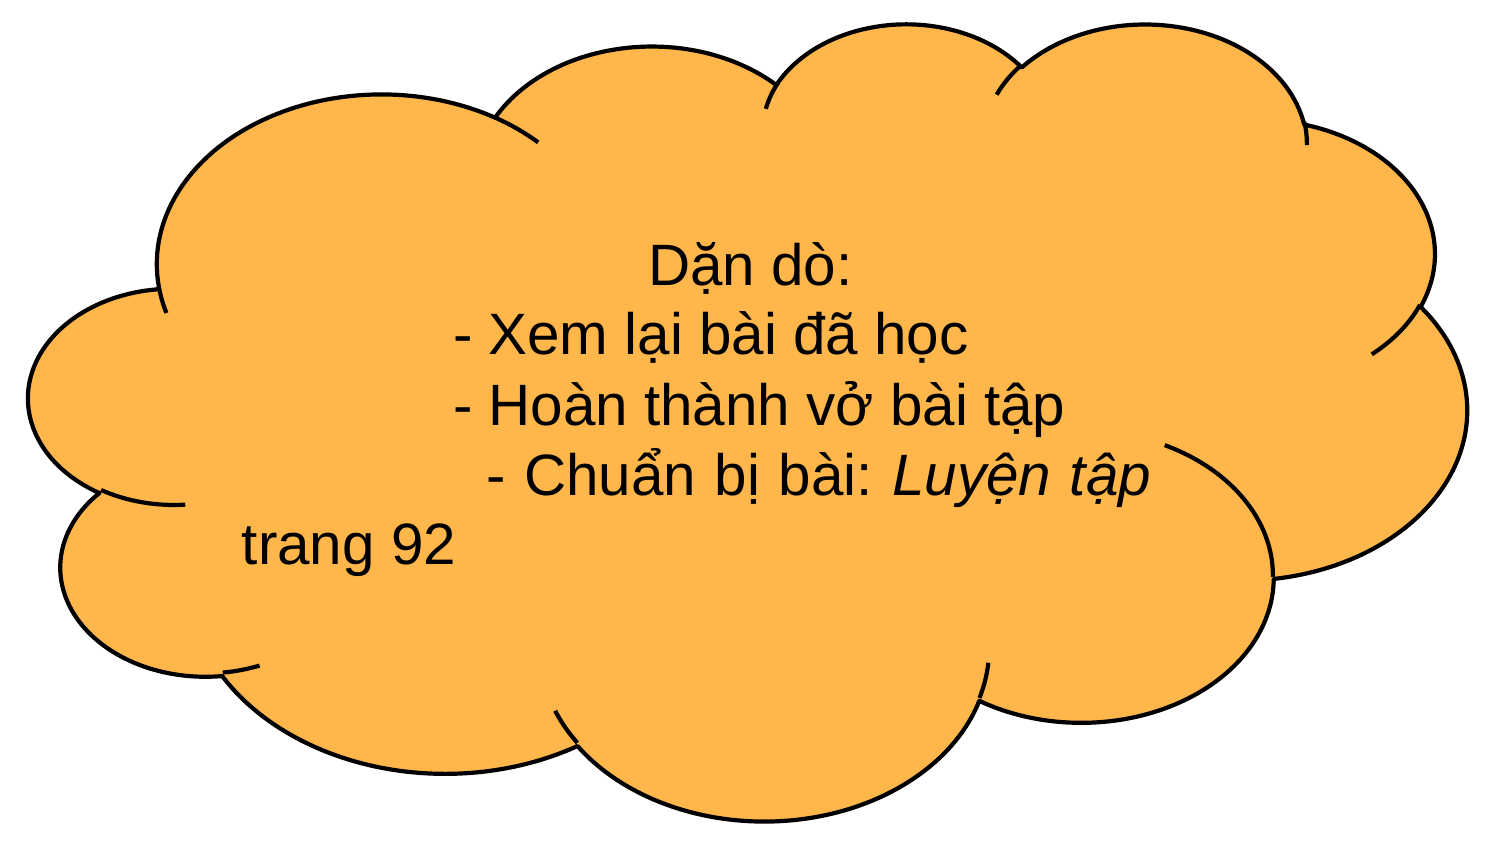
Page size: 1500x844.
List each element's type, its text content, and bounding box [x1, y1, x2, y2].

text_box Dặn dò: - Xem lại bài đã học - Hoàn thành vở bài tập - Chuẩn bị bài: Luyện tập trang 92 [25, 22, 1470, 824]
